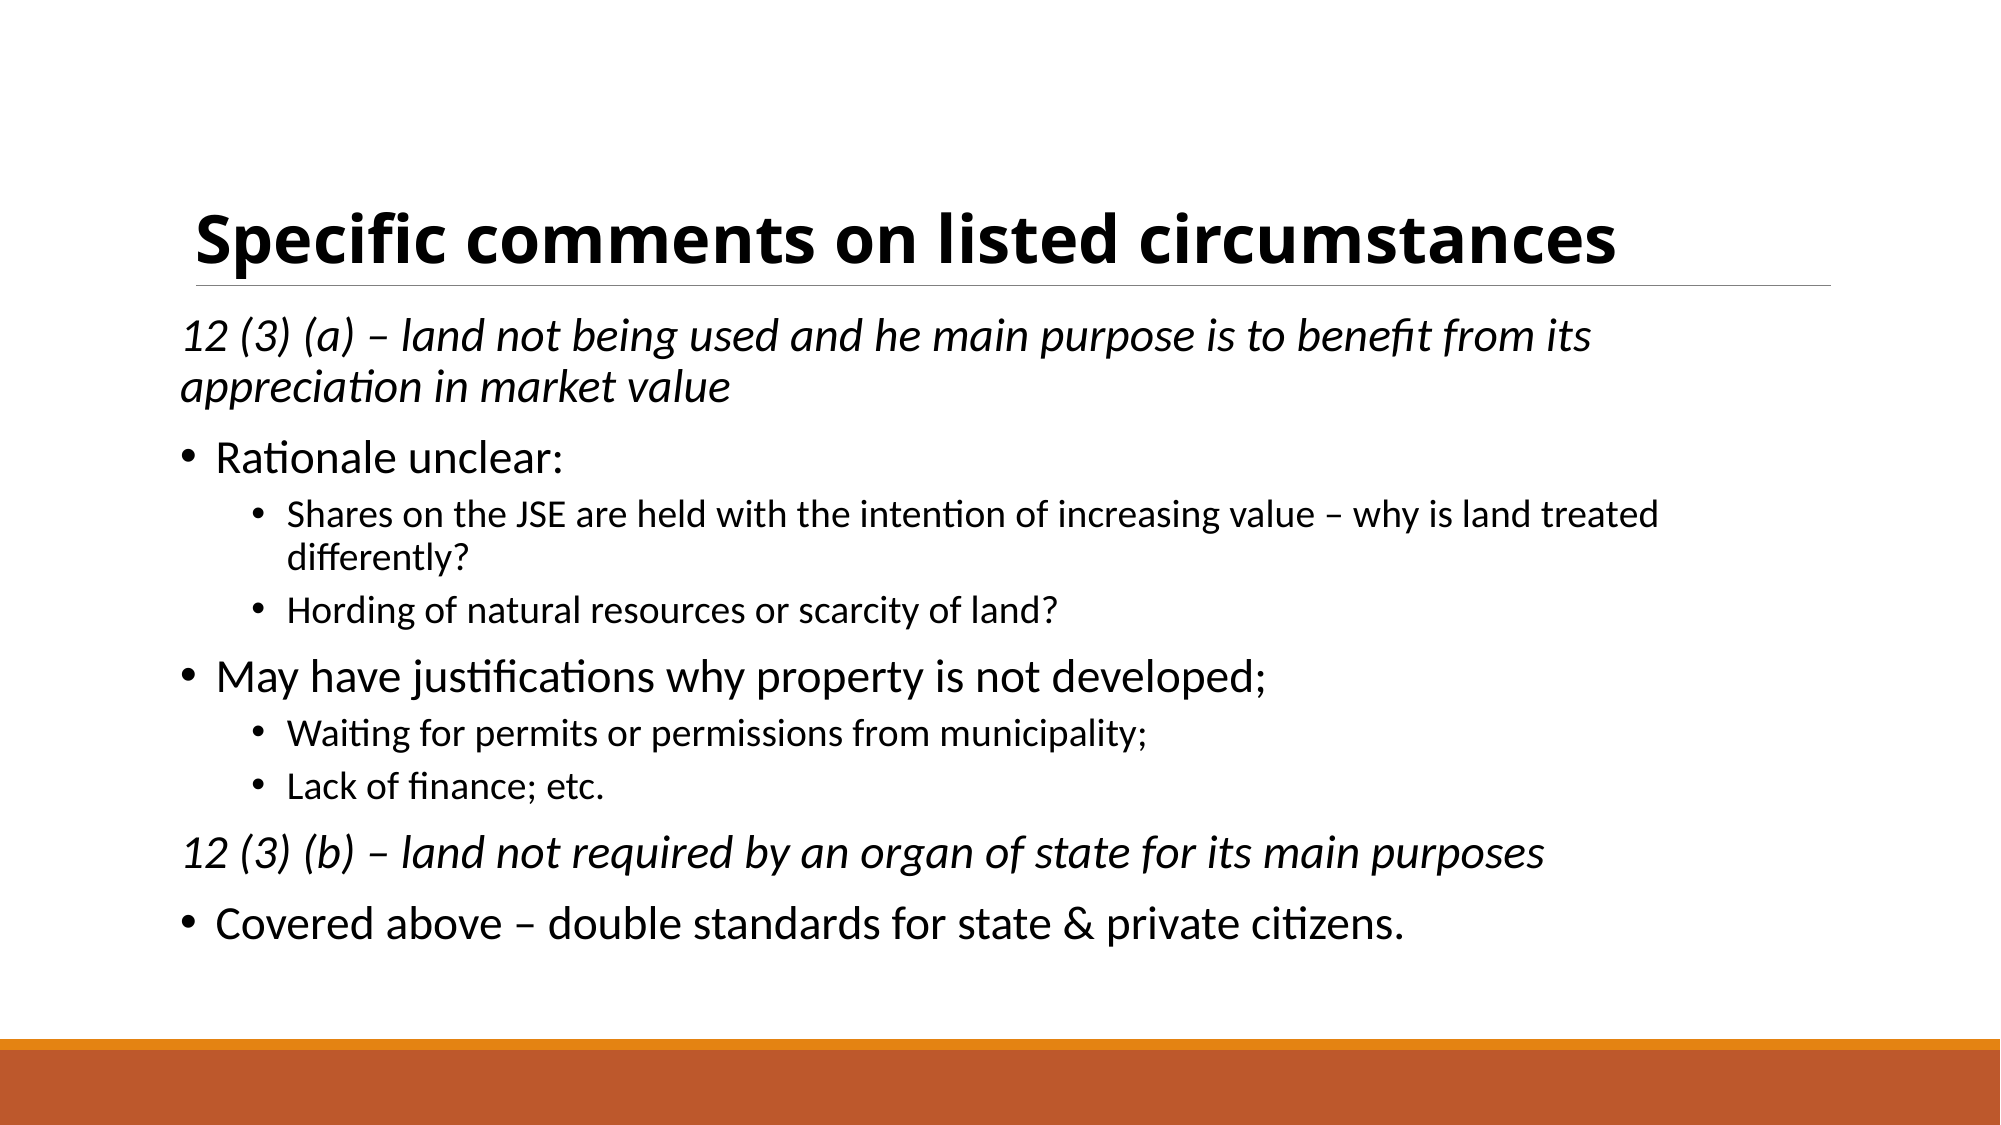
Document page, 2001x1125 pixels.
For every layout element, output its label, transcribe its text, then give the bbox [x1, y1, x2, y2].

title Specific comments on listed circumstances [180, 47, 1830, 285]
list 12 (3) (a) – land not being used and he main purpose is to benefit from its appreciation in market value Rationale unclear: Shares on the JSE are held with the intention of increasing value – why is land treated differently? Hording of natural resources or scarcity of land? May have justifications why property is not developed; Waiting for permits or permissions from municipality; Lack of finance; etc. 12 (3) (b) – land not required by an organ of state for its main purposes Covered above – double standards for state & private citizens. [180, 302, 1830, 963]
